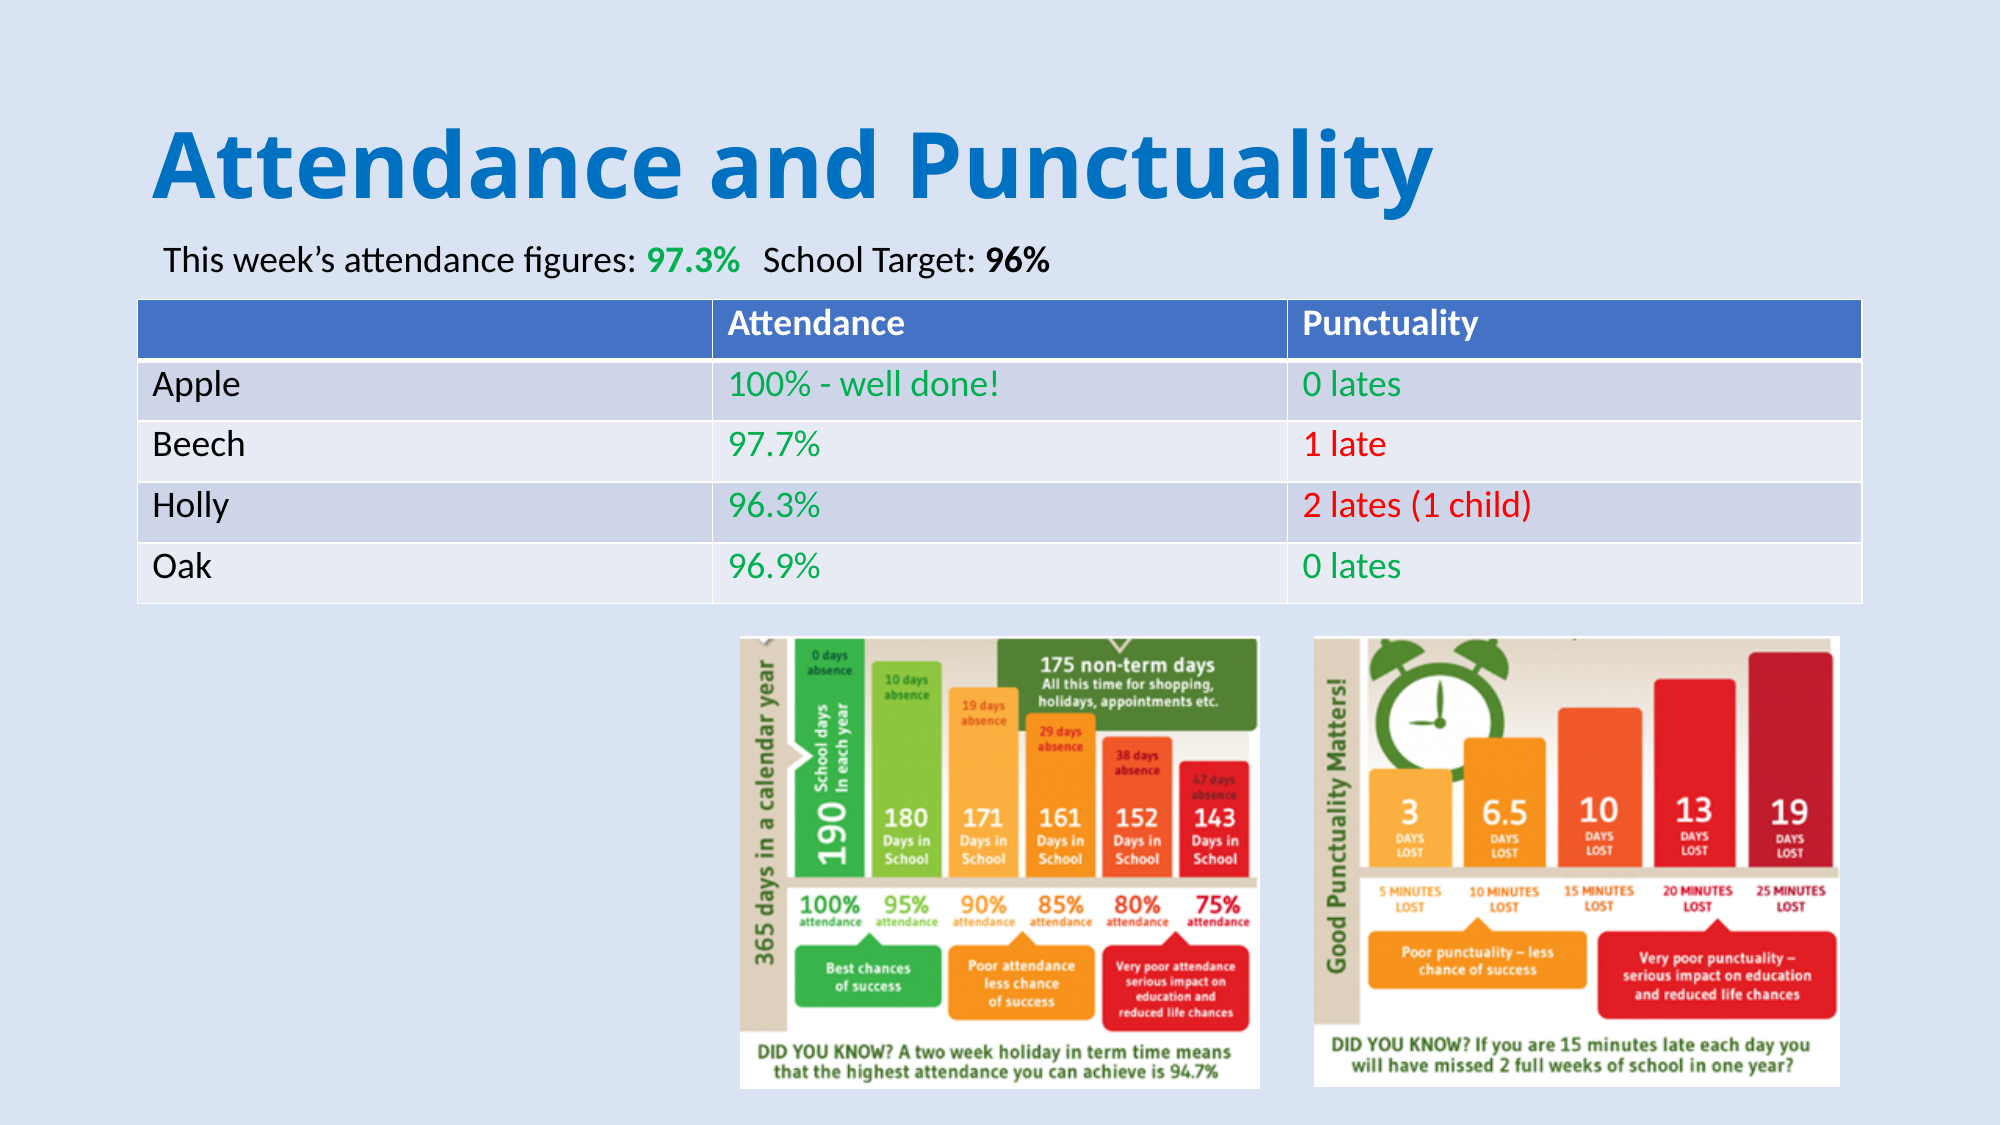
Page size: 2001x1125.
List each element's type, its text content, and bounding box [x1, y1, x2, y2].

table_cell Apple [138, 363, 712, 420]
table_header Punctuality [1288, 300, 1861, 358]
table_cell Holly [138, 483, 712, 542]
table_cell 2 lates (1 child) [1288, 483, 1861, 542]
picture [740, 636, 1260, 1089]
table_header Attendance [713, 300, 1287, 358]
table_cell Oak [138, 544, 712, 603]
table_cell 1 late [1288, 422, 1861, 481]
table_cell 0 lates [1288, 544, 1861, 603]
table_cell 96.3% [713, 483, 1287, 542]
text_box This week’s attendance figures: 97.3% School Target: 96% [148, 227, 1082, 288]
table_cell 97.7% [713, 422, 1287, 481]
table_cell 96.9% [713, 544, 1287, 603]
title Attendance and Punctuality [137, 59, 1863, 278]
table_cell 100% - well done! [713, 363, 1287, 420]
picture [1314, 636, 1840, 1087]
table_header [138, 300, 712, 358]
table_cell Beech [138, 422, 712, 481]
table_cell 0 lates [1288, 363, 1861, 420]
